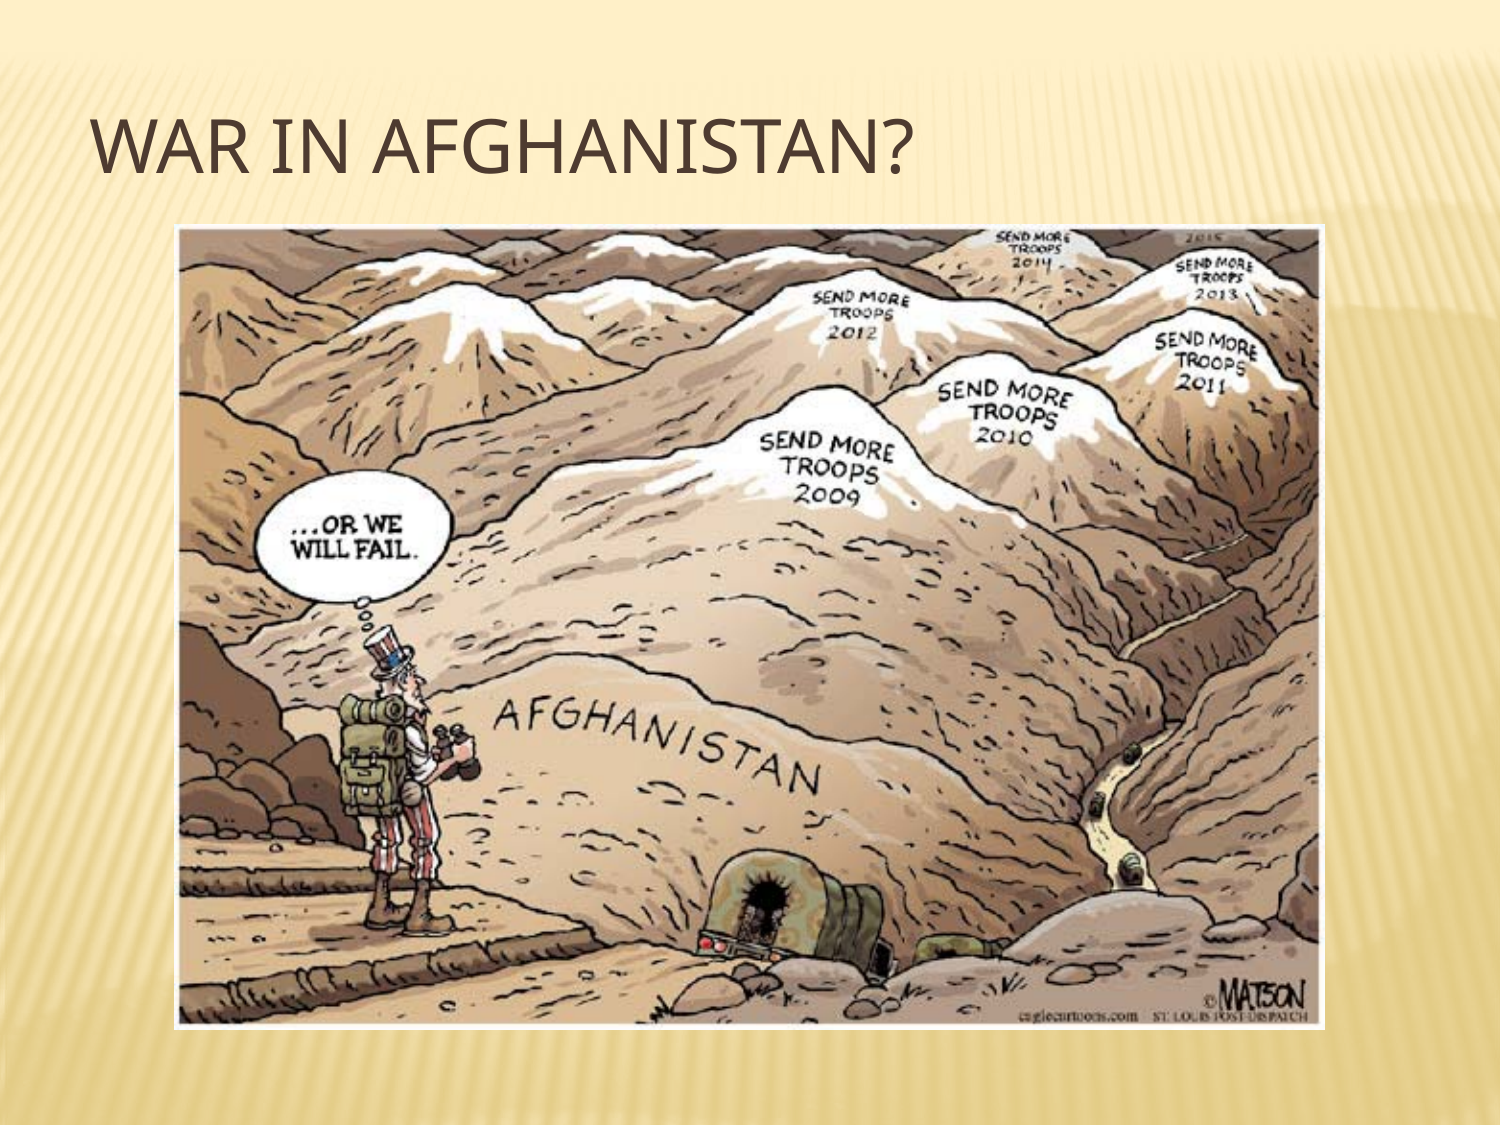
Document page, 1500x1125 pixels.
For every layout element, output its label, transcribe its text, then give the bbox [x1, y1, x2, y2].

picture [174, 224, 1326, 1031]
title War in Afghanistan? [75, 75, 1500, 213]
